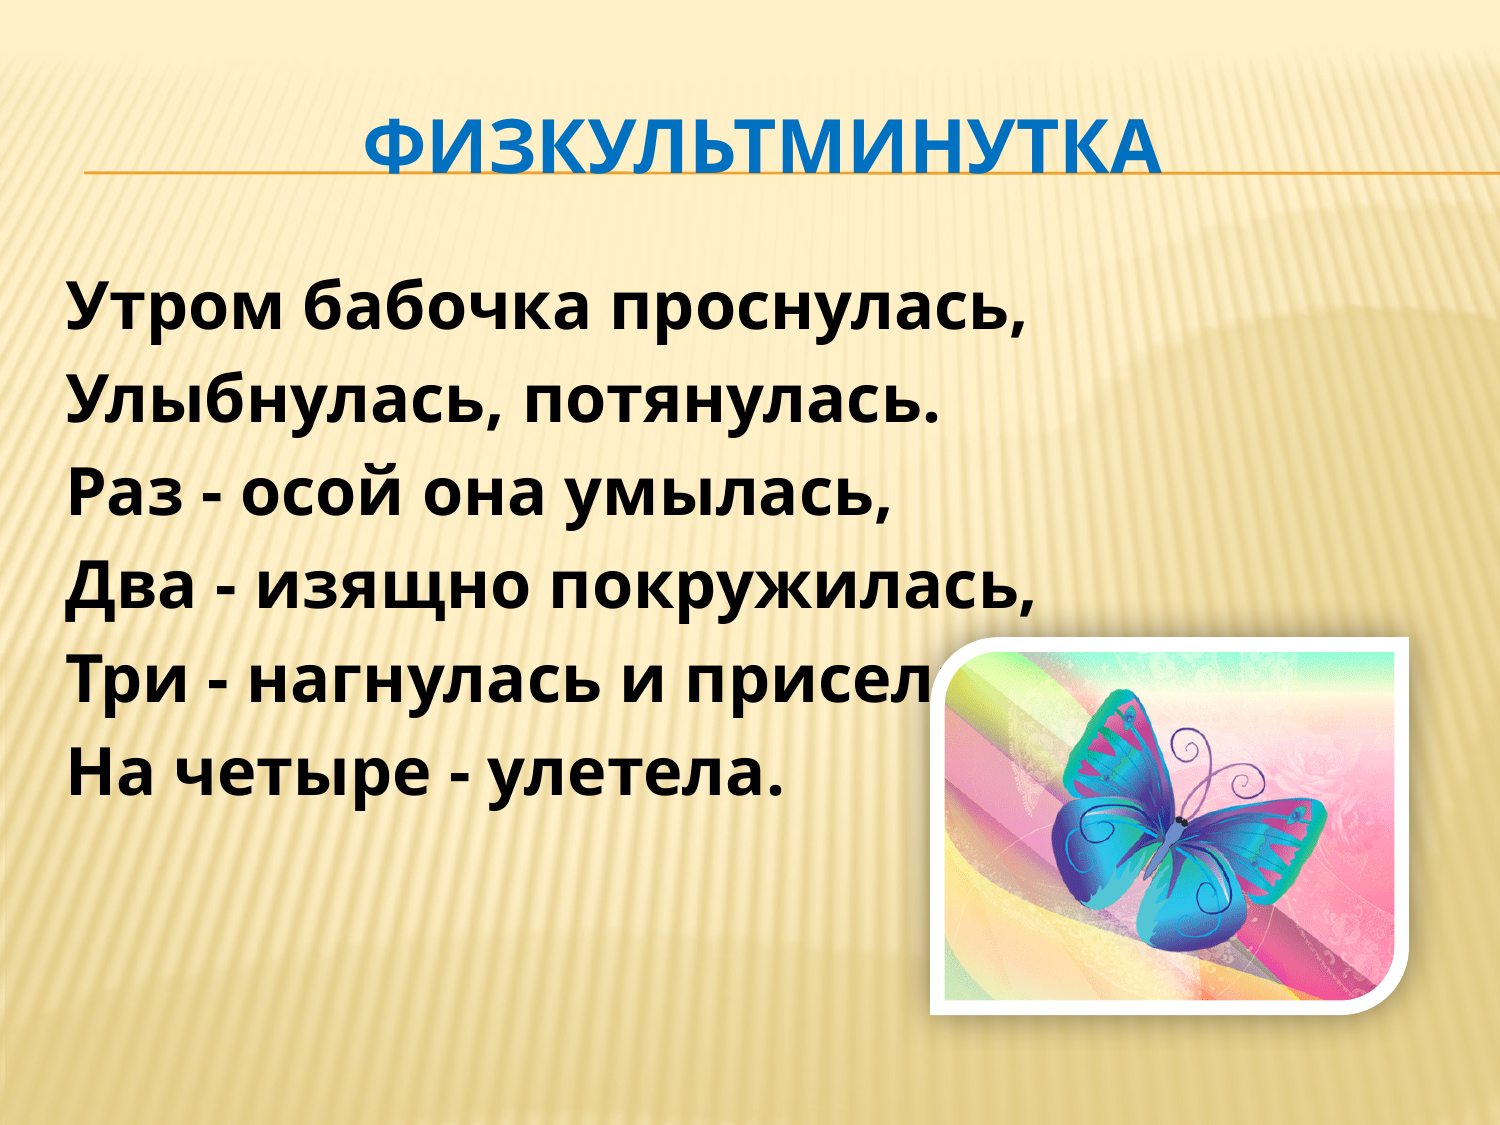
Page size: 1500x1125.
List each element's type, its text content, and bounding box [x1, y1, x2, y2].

list Утром бабочка проснулась, Улыбнулась, потянулась. Раз - осой она умылась, Два - изящно покружилась, Три - нагнулась и присела, На четыре - улетела. [49, 254, 1476, 998]
picture [937, 644, 1402, 1009]
title ФИЗКУЛЬТМИНУТКА [50, 75, 1475, 213]
